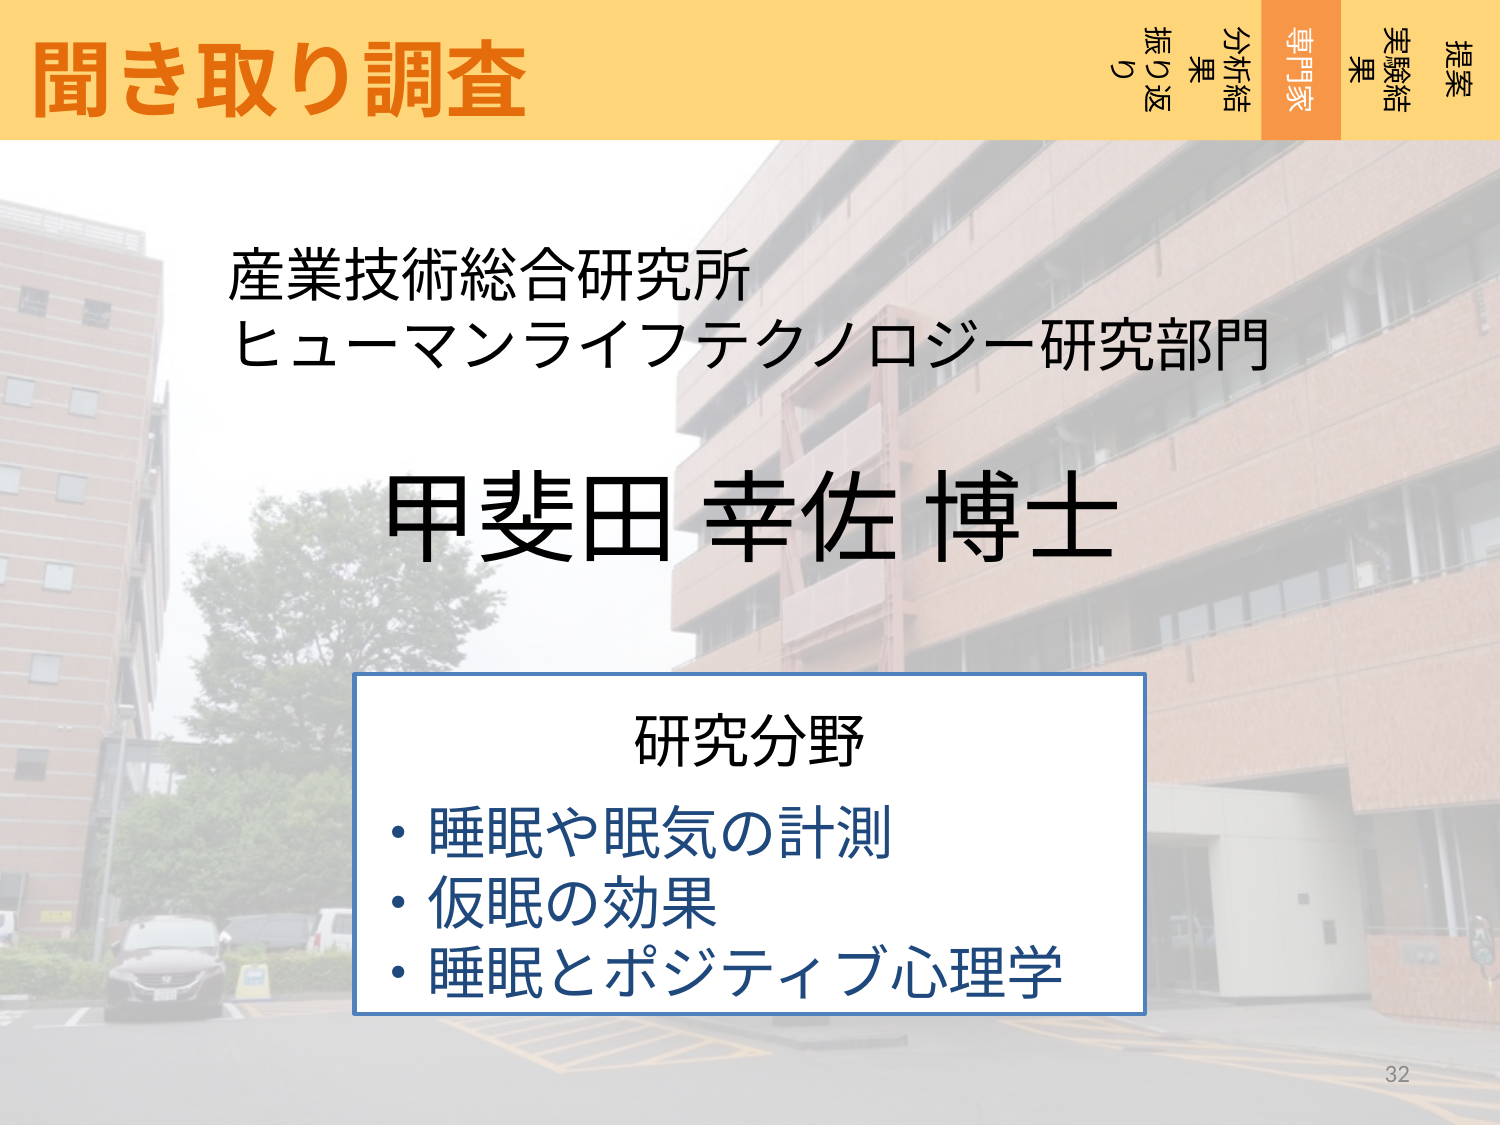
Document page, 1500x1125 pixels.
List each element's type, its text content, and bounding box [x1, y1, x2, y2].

text_box 振り返り [1099, 0, 1183, 142]
text_box [0, 0, 1099, 141]
text_box 甲斐田 幸佐 博士 [362, 447, 1137, 582]
text_box 分析結果 [1183, 0, 1263, 142]
text_box 研究分野 ・睡眠や眠気の計測 ・仮眠の効果 ・睡眠とポジティブ心理学 [352, 672, 1147, 1016]
text_box 聞き取り調査 [14, 20, 544, 135]
slide_number 32 [1074, 1042, 1425, 1103]
text_box 専門家 [1263, 0, 1343, 142]
text_box 実験結果 [1343, 0, 1423, 142]
text_box 提案 [1423, 0, 1500, 142]
text_box 産業技術総合研究所 ヒューマンライフテクノロジー研究部門 [212, 230, 1288, 386]
